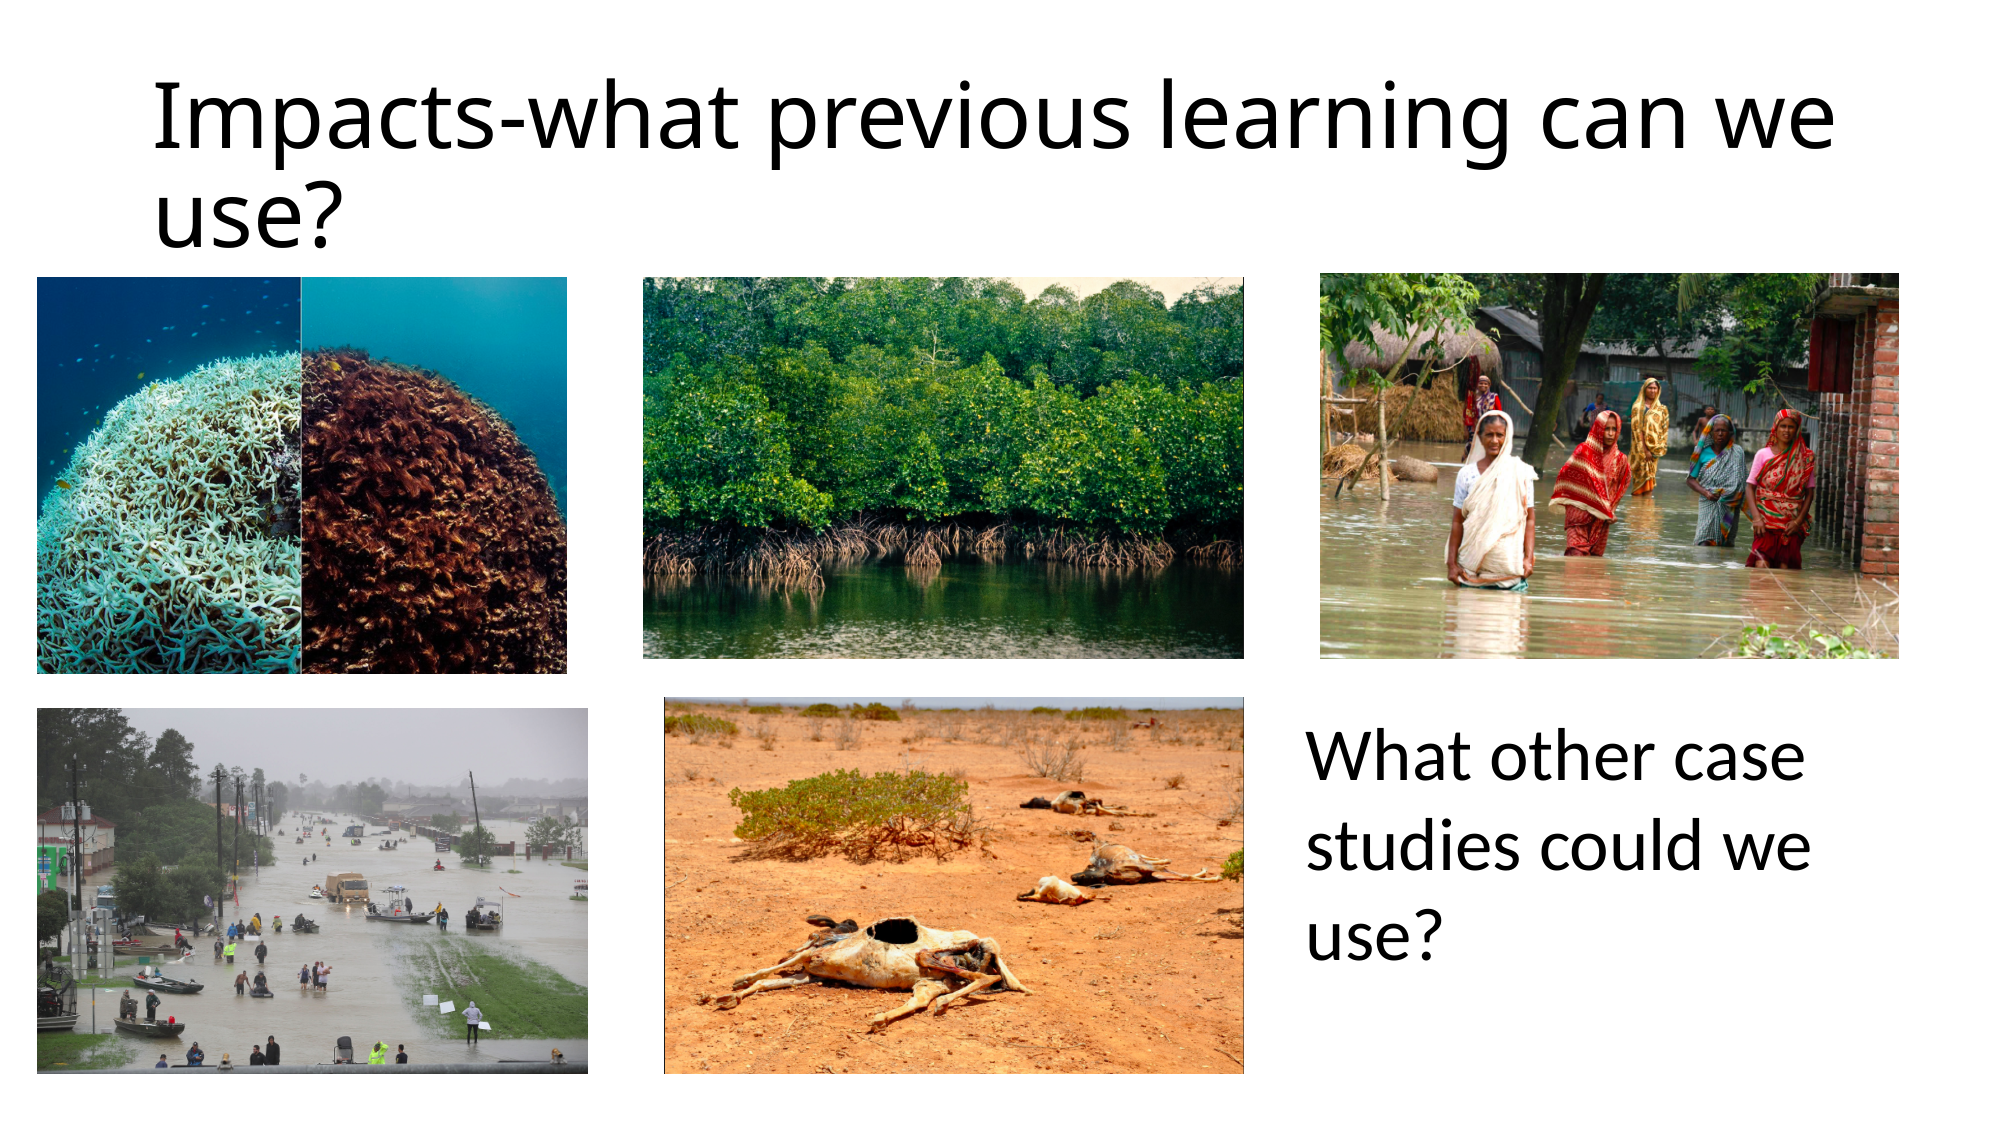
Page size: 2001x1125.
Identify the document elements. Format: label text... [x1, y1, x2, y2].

picture [1320, 273, 1899, 659]
picture [37, 708, 588, 1074]
picture [664, 697, 1244, 1074]
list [37, 277, 567, 674]
title Impacts-what previous learning can we use? [137, 59, 1863, 278]
picture [643, 277, 1244, 659]
text_box What other case studies could we use? [1291, 697, 1926, 983]
